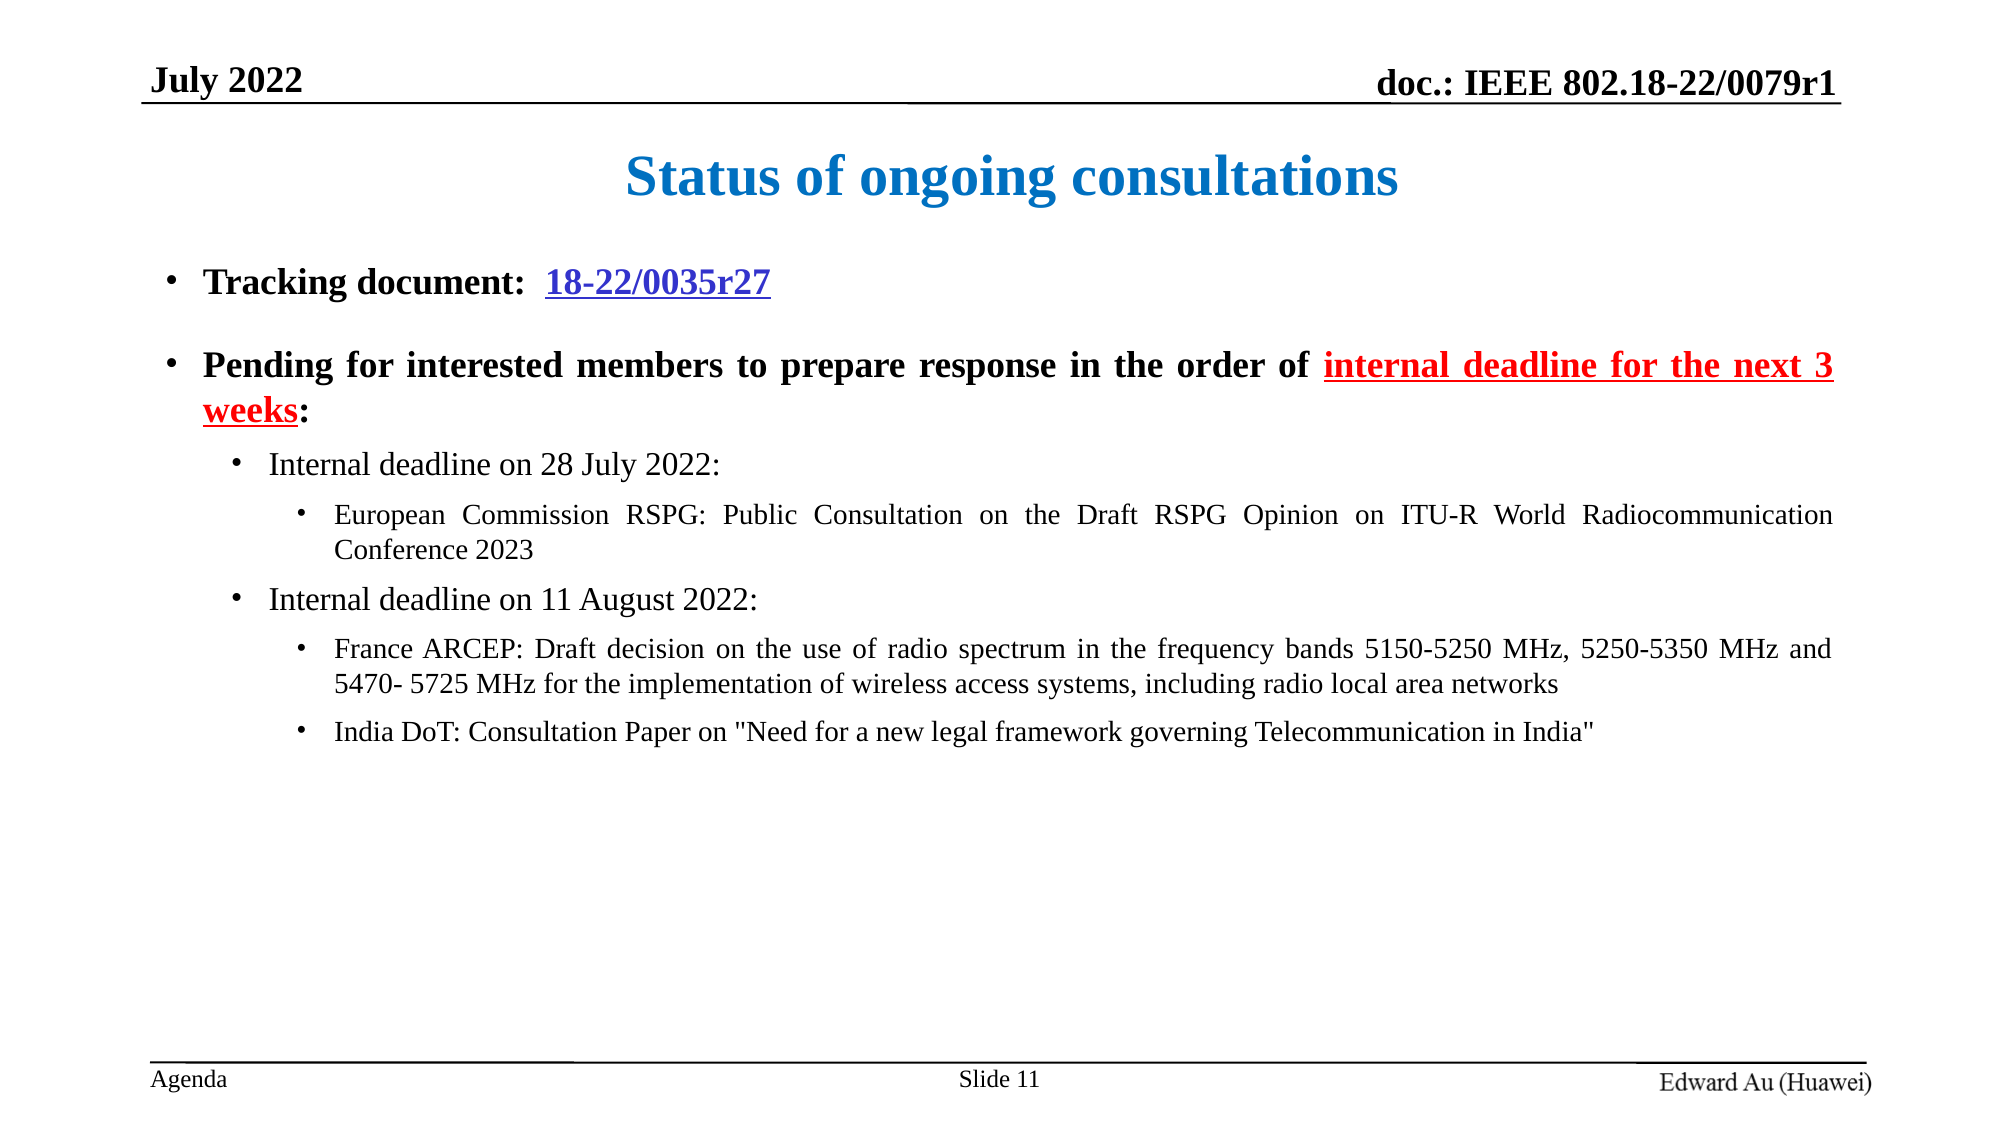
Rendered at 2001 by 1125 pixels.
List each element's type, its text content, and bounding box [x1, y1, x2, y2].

picture [1174, 1058, 1887, 1113]
slide_number Slide 11 [933, 1061, 1067, 1123]
list Tracking document: 18-22/0035r27 Pending for interested members to prepare response in the order of internal deadline for the next 3 weeks: Internal deadline on 28 July 2022: European Commission RSPG: Public Consultation on the Draft RSPG Opinion on ITU-R World Radiocommunication Conference 2023 Internal deadline on 11 August 2022: France ARCEP: Draft decision on the use of radio spectrum in the frequency bands 5150-5250 MHz, 5250-5350 MHz and 5470- 5725 MHz for the implementation of wireless access systems, including radio local area networks India DoT: Consultation Paper on "Need for a new legal framework governing Telecommunication in India" [149, 249, 1869, 988]
title Status of ongoing consultations [162, 99, 1864, 246]
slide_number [149, 54, 651, 101]
